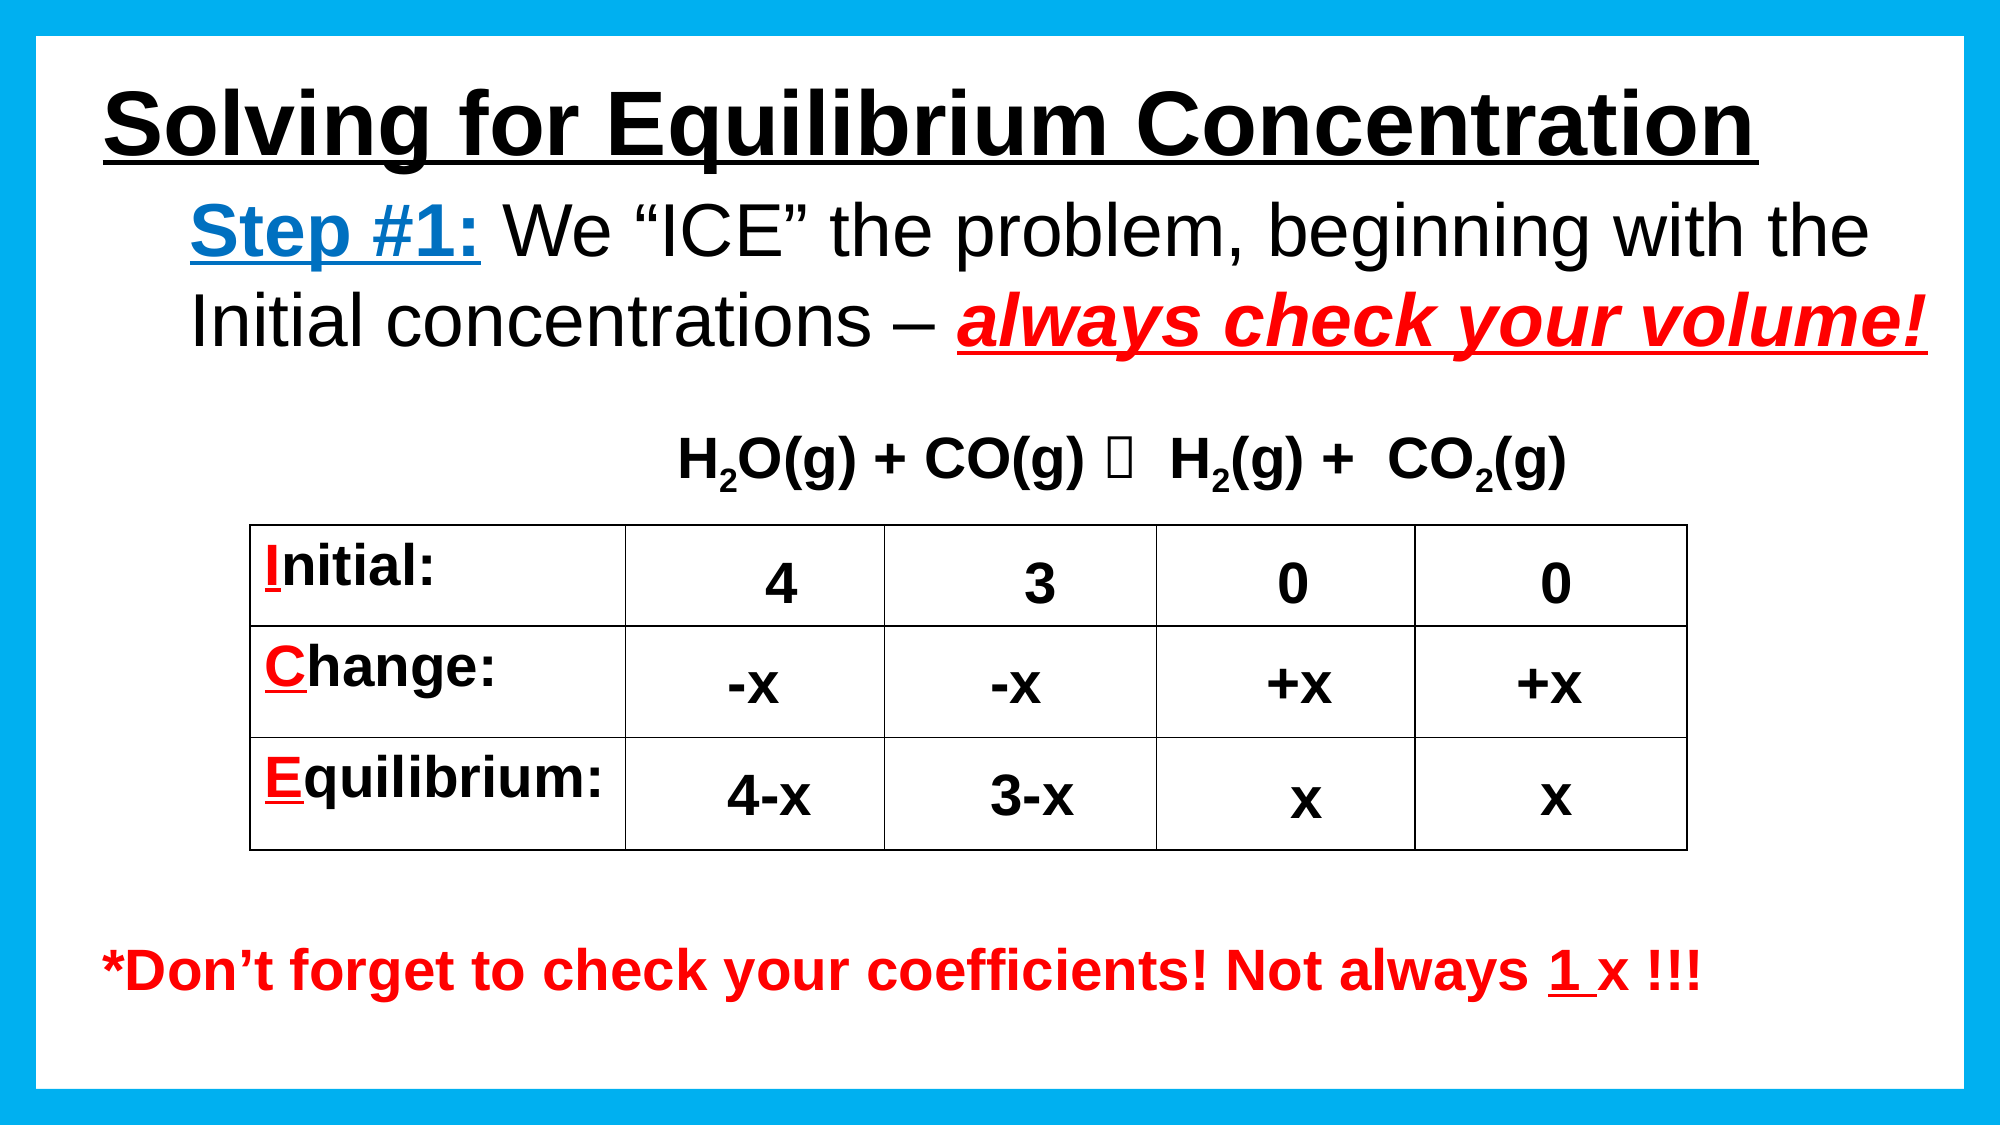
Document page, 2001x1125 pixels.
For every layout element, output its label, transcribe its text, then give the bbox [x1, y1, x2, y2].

table_cell [885, 627, 1156, 737]
table_cell [1157, 738, 1414, 849]
text_box -x [713, 637, 795, 723]
text_box 0 [1525, 537, 1588, 623]
text_box 4 [750, 537, 813, 623]
table_header Initial: [251, 526, 625, 625]
table_header [1416, 526, 1686, 625]
text_box 3 [1009, 537, 1072, 623]
text_box +x [1251, 637, 1349, 723]
text_box +x [1501, 637, 1599, 723]
table_cell Equilibrium: [251, 738, 625, 849]
text_box *Don’t forget to check your coefficients! Not always 1 x !!! [87, 924, 1825, 1010]
table_cell [885, 738, 1156, 849]
table_cell [626, 627, 884, 737]
text_box 4-x [713, 750, 828, 835]
text_box [0, 0, 2000, 1125]
table_cell [626, 738, 884, 849]
text_box -x [975, 637, 1058, 723]
text_box H2O(g) + CO(g)  H2(g) + CO2(g) [662, 412, 1700, 507]
table_cell Change: [251, 627, 625, 737]
text_box Step #1: We “ICE” the problem, beginning with the Initial concentrations – always check your volume! [174, 175, 1947, 370]
table_cell [1416, 627, 1686, 737]
text_box 3-x [975, 750, 1090, 835]
table_header [626, 526, 884, 625]
text_box x [1526, 750, 1589, 835]
table_cell [1416, 738, 1686, 849]
table_header [1157, 526, 1414, 625]
text_box 0 [1262, 537, 1326, 623]
table_cell [1157, 627, 1414, 737]
text_box x [1276, 752, 1339, 838]
text_box Solving for Equilibrium Concentration [87, 62, 1947, 175]
table_header [885, 526, 1156, 625]
